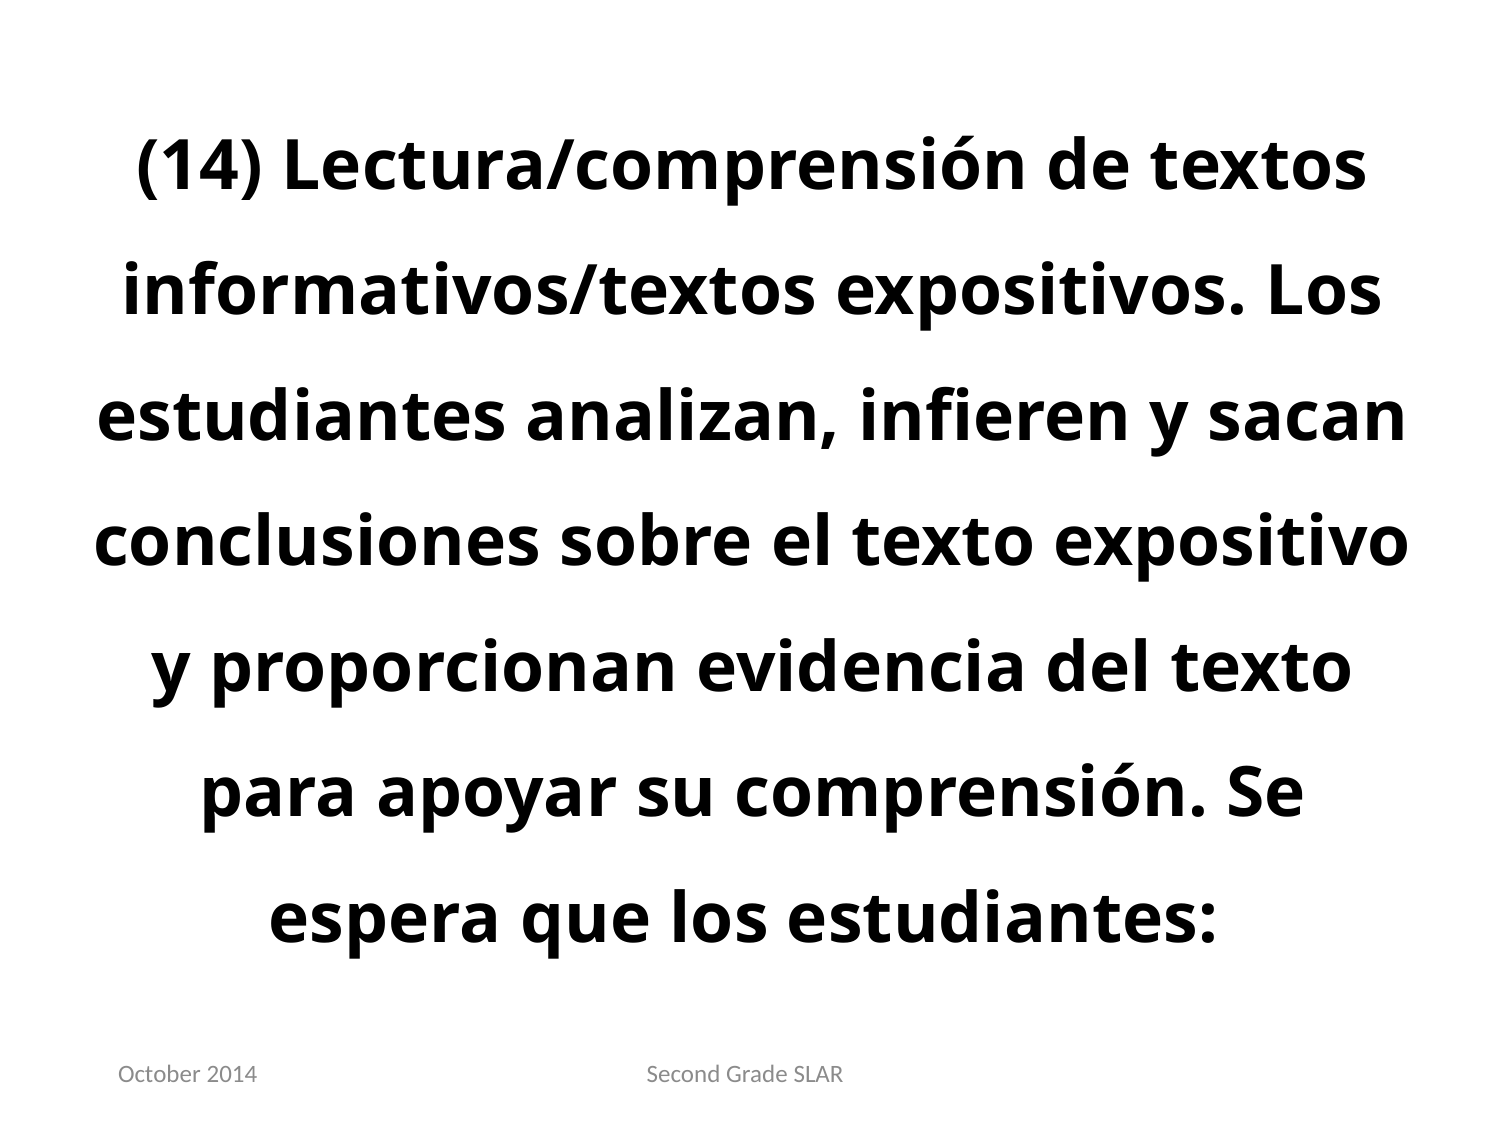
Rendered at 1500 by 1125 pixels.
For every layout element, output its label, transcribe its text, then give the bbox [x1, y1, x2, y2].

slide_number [103, 1042, 441, 1103]
footer Second Grade SLAR [492, 1042, 999, 1103]
subtitle (14) Lectura/comprensión de textos informativos/textos expositivos. Los estudiantes analizan, infieren y sacan conclusiones sobre el texto expositivo y proporcionan evidencia del texto para apoyar su comprensión. Se espera que los estudiantes: [78, 70, 1429, 1014]
